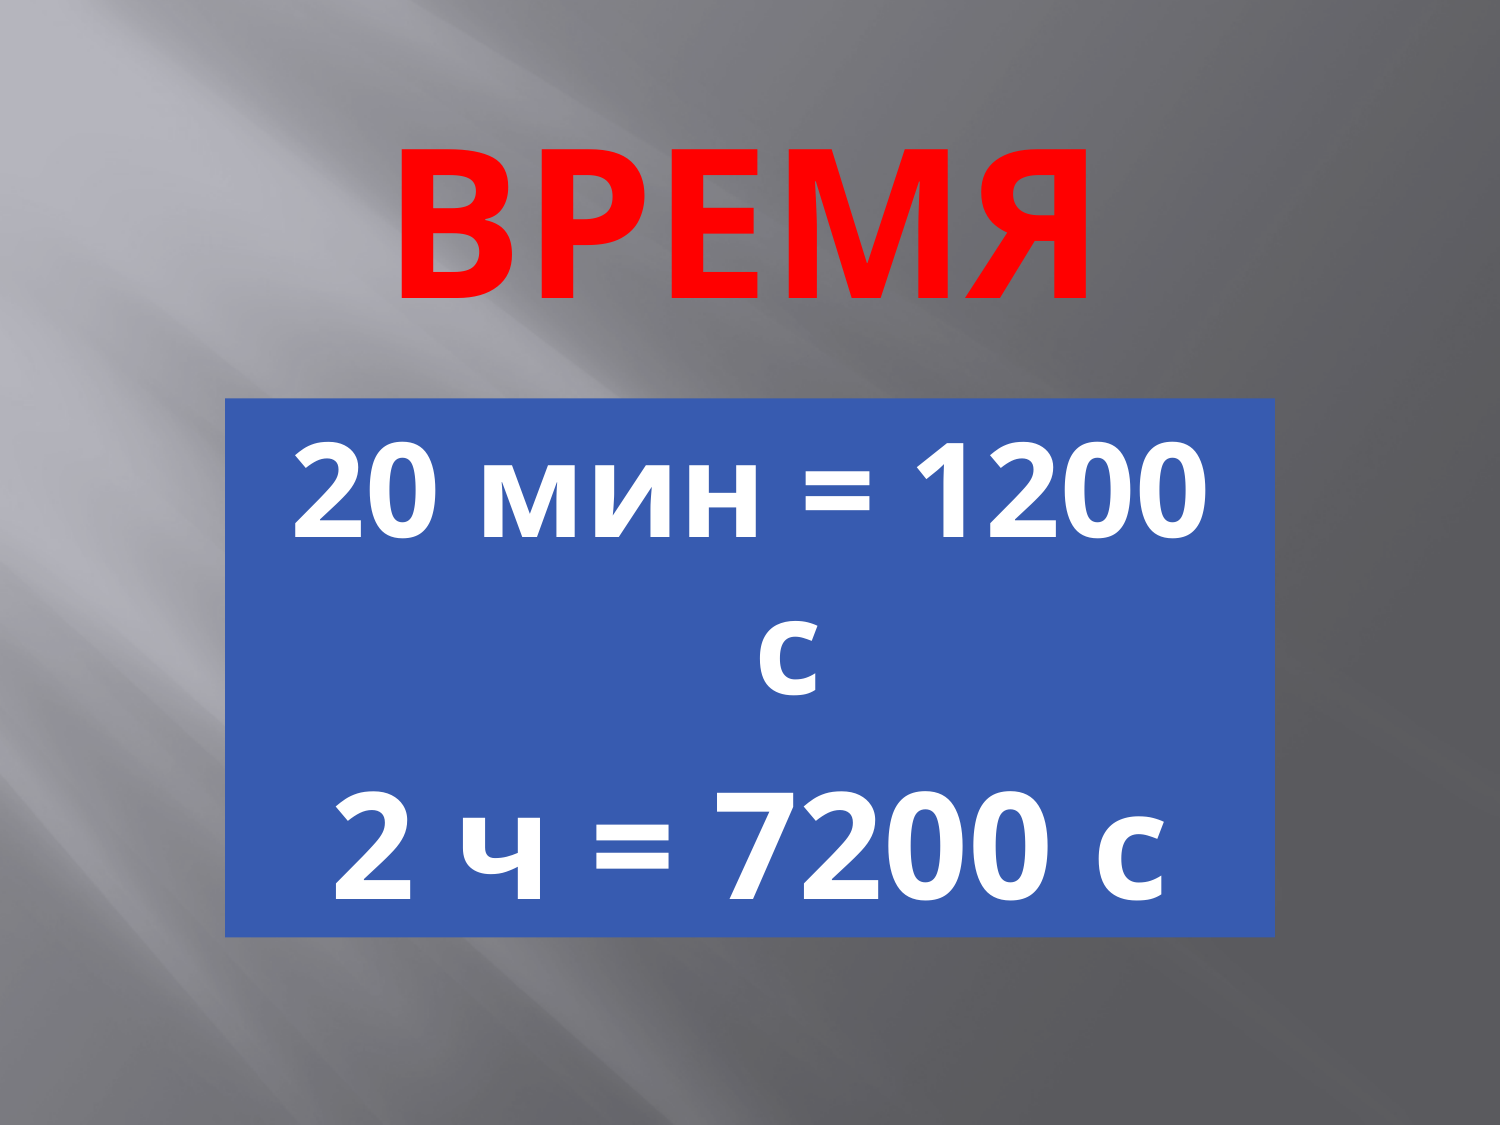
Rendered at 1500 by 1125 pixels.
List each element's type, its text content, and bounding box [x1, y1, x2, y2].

title Время [69, 82, 1420, 340]
subtitle 20 мин = 1200 с 2 ч = 7200 с [225, 398, 1275, 938]
